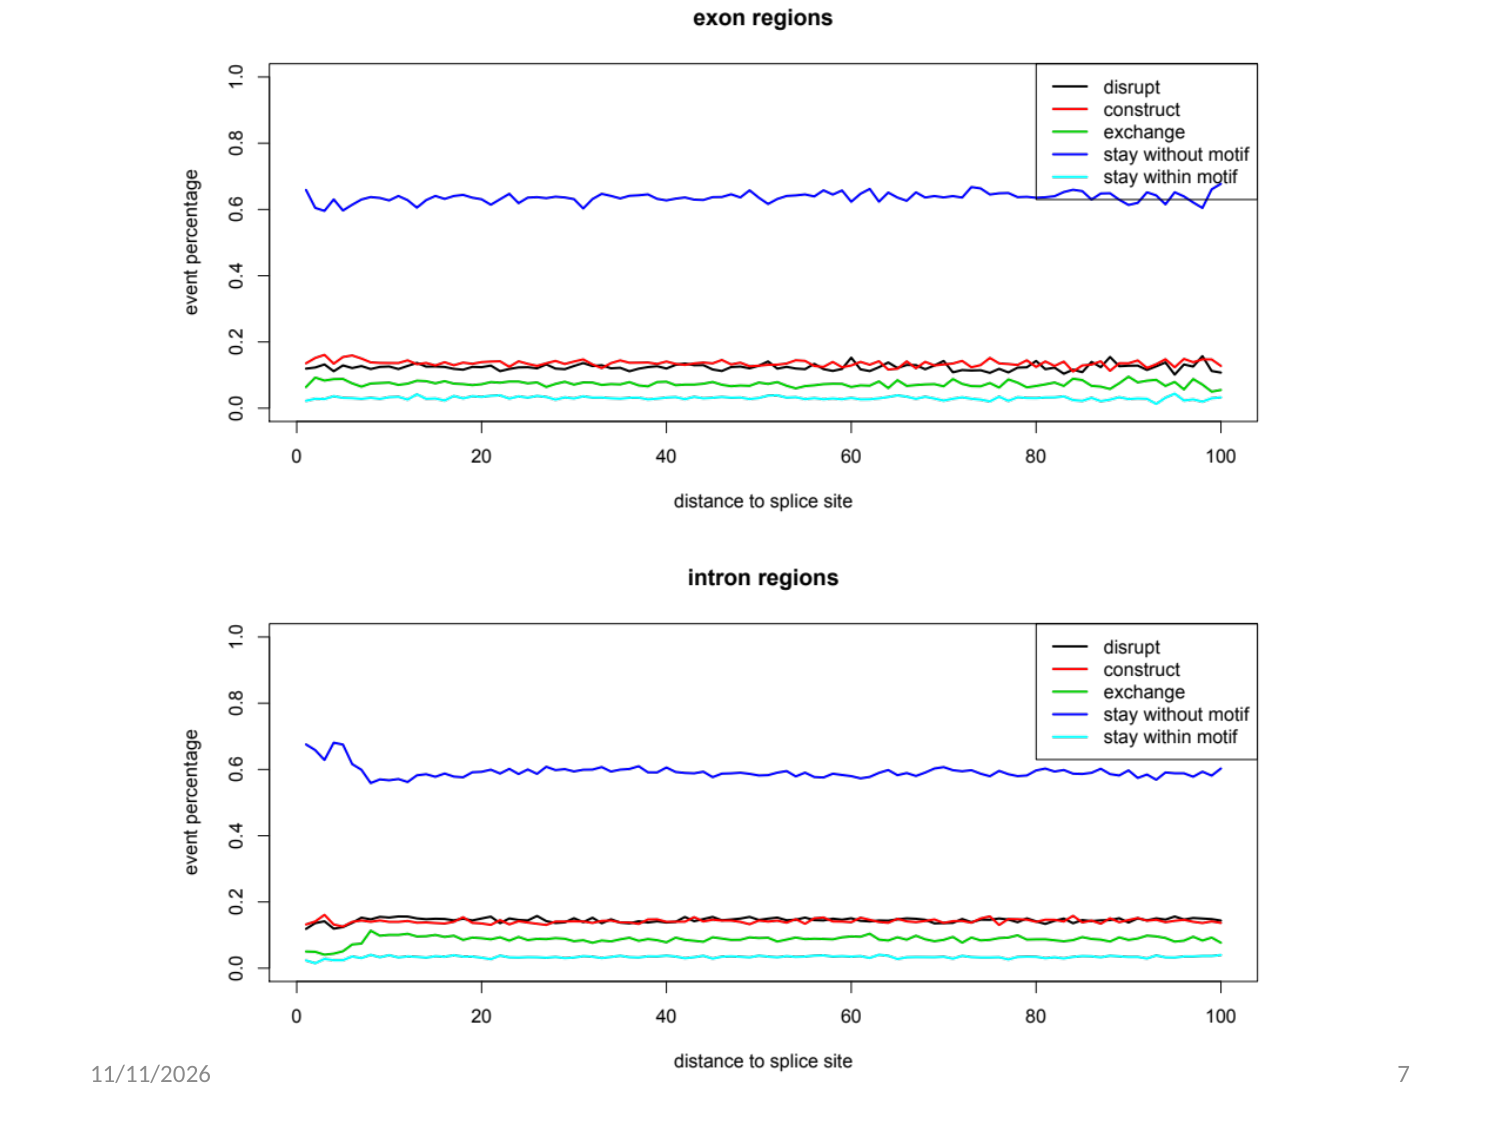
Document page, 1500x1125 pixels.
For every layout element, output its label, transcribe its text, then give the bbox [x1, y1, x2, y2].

picture [176, 0, 1303, 1095]
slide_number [75, 1042, 176, 1103]
slide_number 7 [1302, 1042, 1425, 1103]
